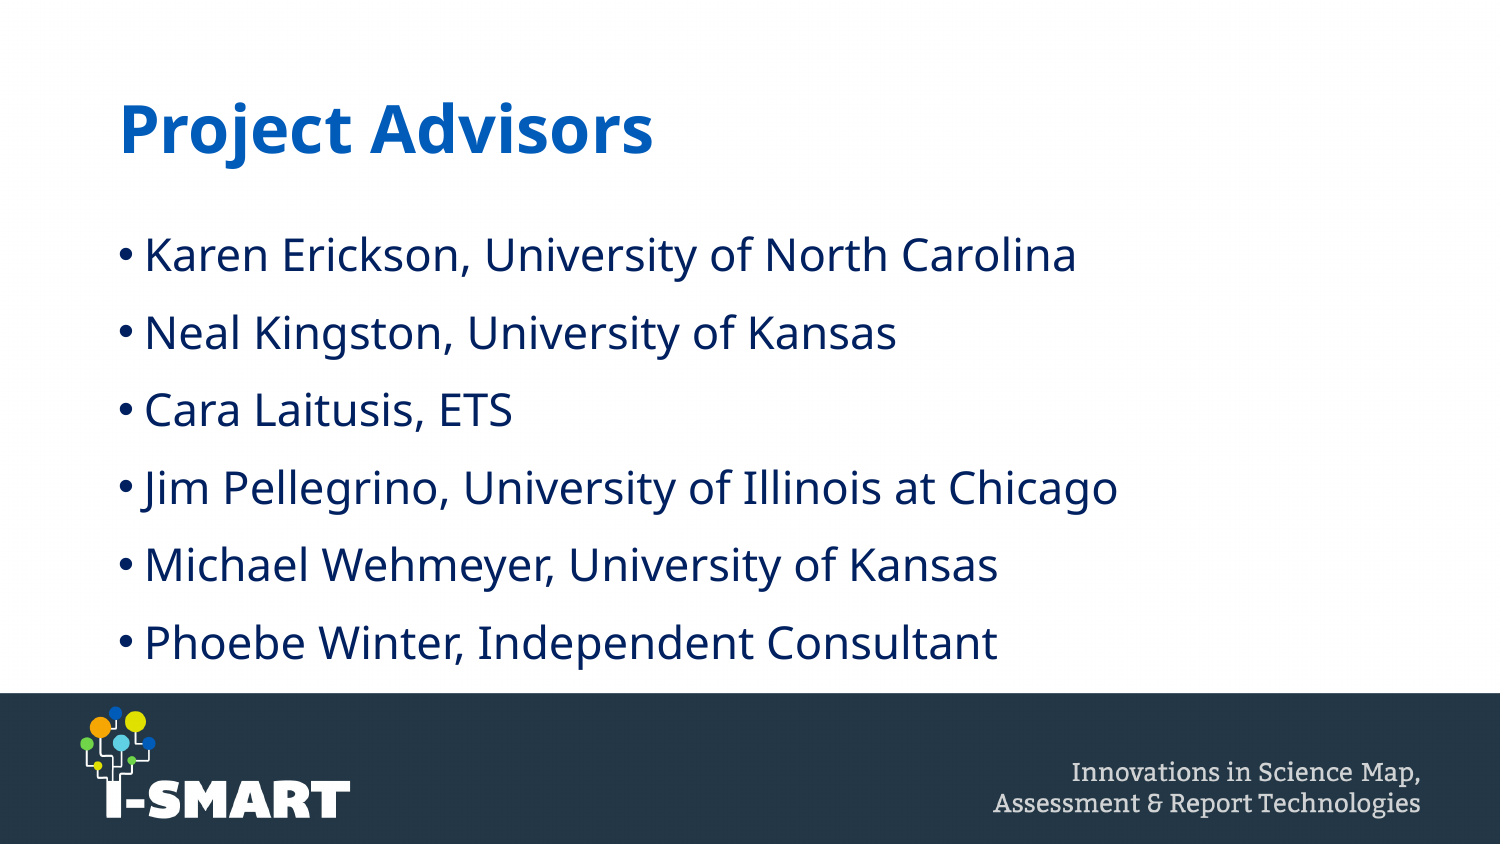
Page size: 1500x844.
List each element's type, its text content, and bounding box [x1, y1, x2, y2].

title Project Advisors [103, 44, 1397, 207]
picture [0, 0, 1500, 844]
list Karen Erickson, University of North Carolina Neal Kingston, University of Kansas Cara Laitusis, ETS Jim Pellegrino, University of Illinois at Chicago Michael Wehmeyer, University of Kansas Phoebe Winter, Independent Consultant [103, 207, 1397, 676]
